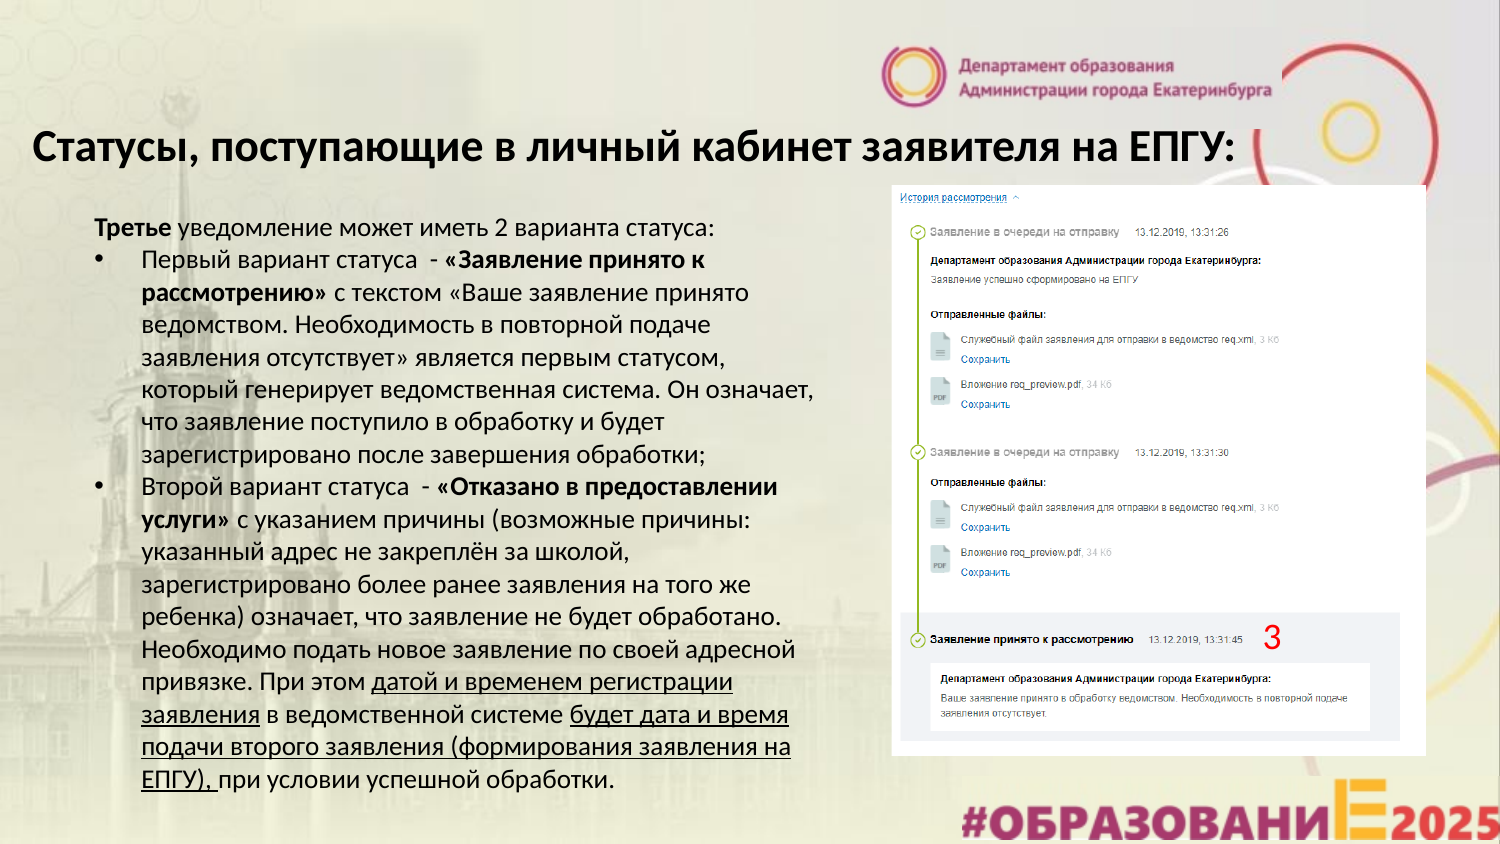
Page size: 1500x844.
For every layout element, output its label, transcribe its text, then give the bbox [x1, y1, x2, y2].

text_box Третье уведомление может иметь 2 варианта статуса: Первый вариант статуса - «Заявление принято к рассмотрению» с текстом «Ваше заявление принято ведомством. Необходимость в повторной подаче заявления отсутствует» является первым статусом, который генерирует ведомственная система. Он означает, что заявление поступило в обработку и будет зарегистрировано после завершения обработки; Второй вариант статуса - «Отказано в предоставлении услуги» с указанием причины (возможные причины: указанный адрес не закреплён за школой, зарегистрировано более ранее заявления на того же ребенка) означает, что заявление не будет обработано. Необходимо подать новое заявление по своей адресной привязке. При этом датой и временем регистрации заявления в ведомственной системе будет дата и время подачи второго заявления (формирования заявления на ЕПГУ), при условии успешной обработки. [79, 201, 830, 801]
picture [0, 0, 1500, 844]
title Статусы, поступающие в личный кабинет заявителя на ЕПГУ: [17, 117, 1282, 224]
